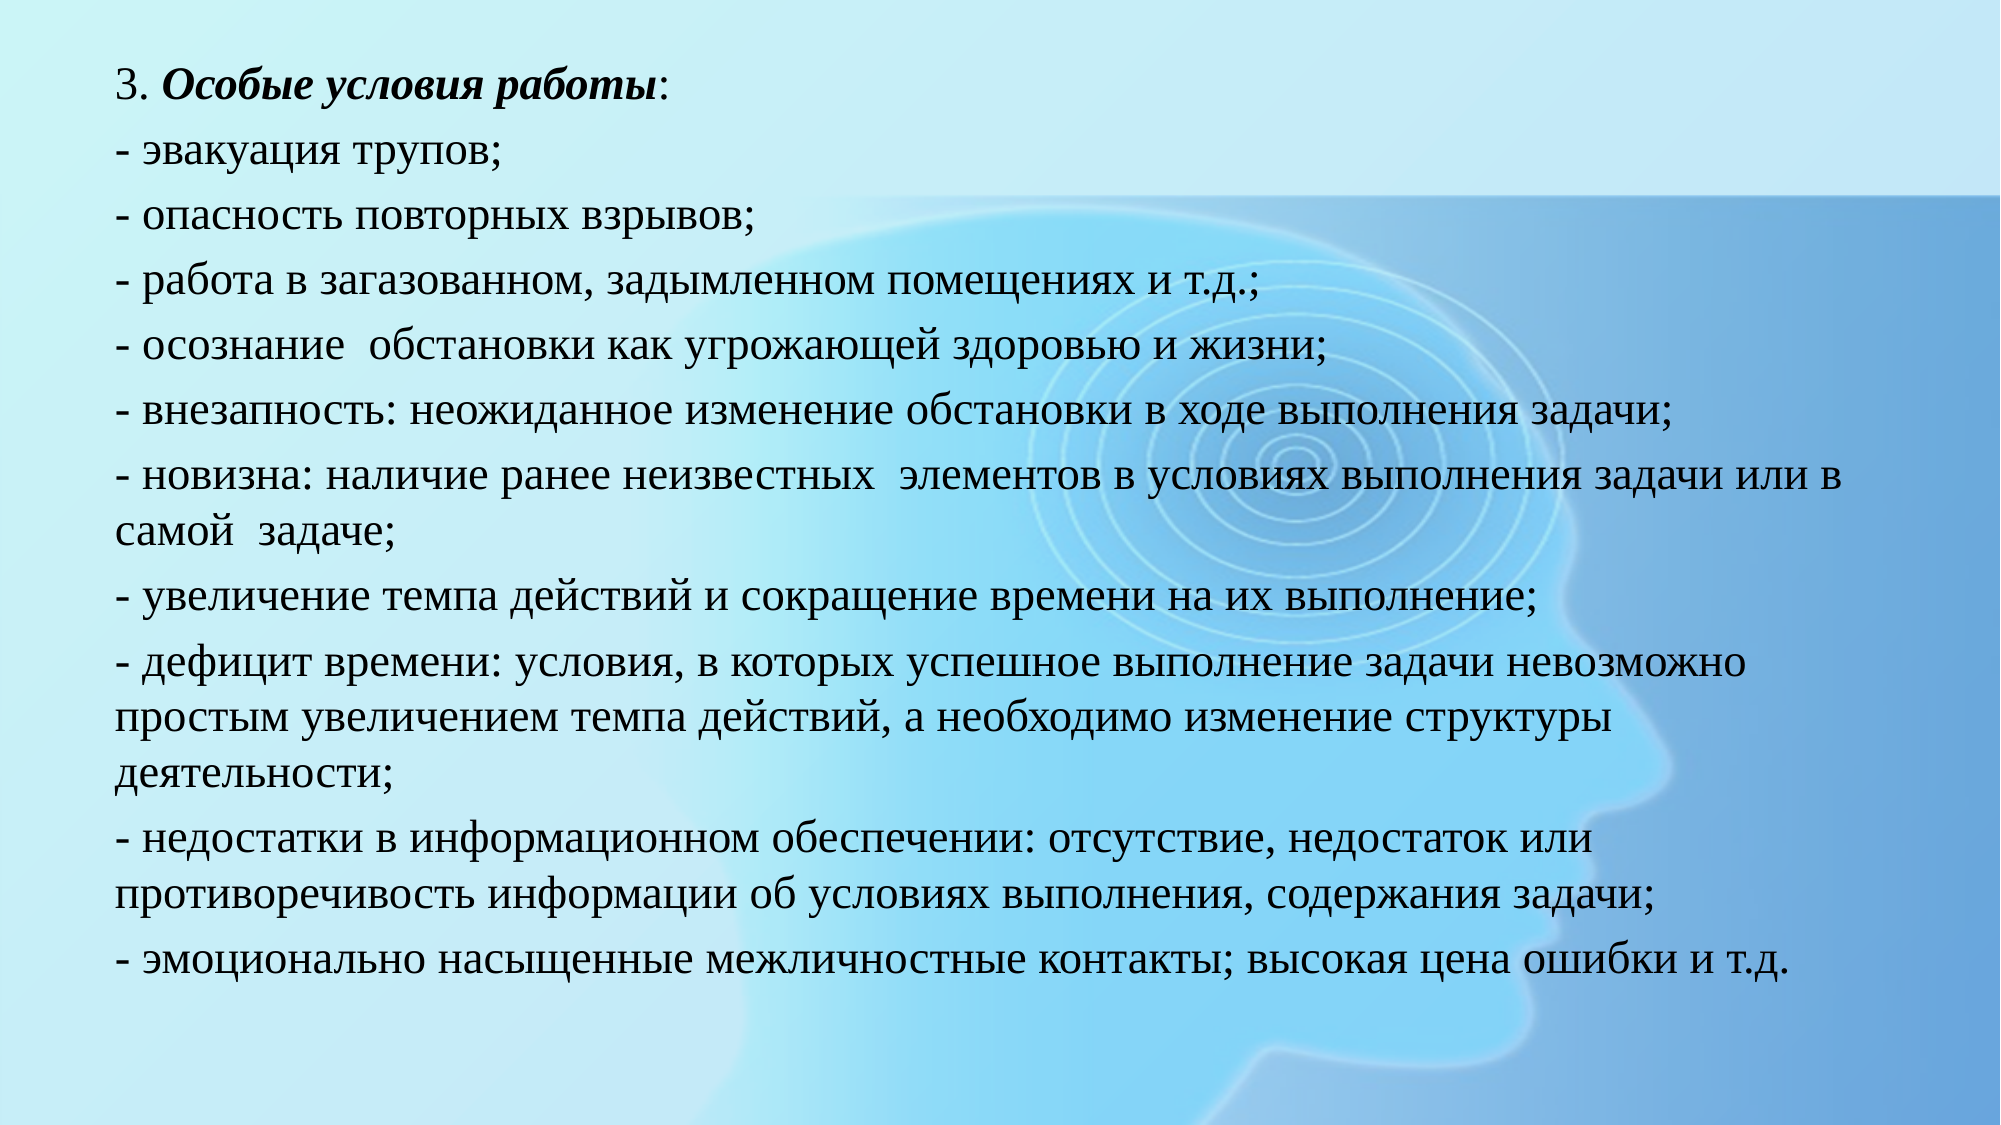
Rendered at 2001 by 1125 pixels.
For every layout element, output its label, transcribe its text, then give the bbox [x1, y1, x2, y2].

picture [0, 0, 2000, 1125]
list 3. Особые условия работы: - эвакуация трупов; - опасность повторных взрывов; - работа в загазованном, задымленном помещениях и т.д.; - осознание обстановки как угрожающей здоровью и жизни; - внезапность: неожиданное изменение обстановки в ходе выполнения задачи; - новизна: наличие ранее неизвестных элементов в условиях выполнения задачи или в самой задаче; - увеличение темпа действий и сокращение времени на их выполнение; - дефицит времени: условия, в которых успешное выполнение задачи невозможно простым увеличением темпа действий, а необходимо изменение структуры деятельности; - недостатки в информационном обеспечении: отсутствие, недостаток или противоречивость информации об условиях выполнения, содержания задачи; - эмоционально насыщенные межличностные контакты; высокая цена ошибки и т.д. [99, 45, 1900, 1005]
